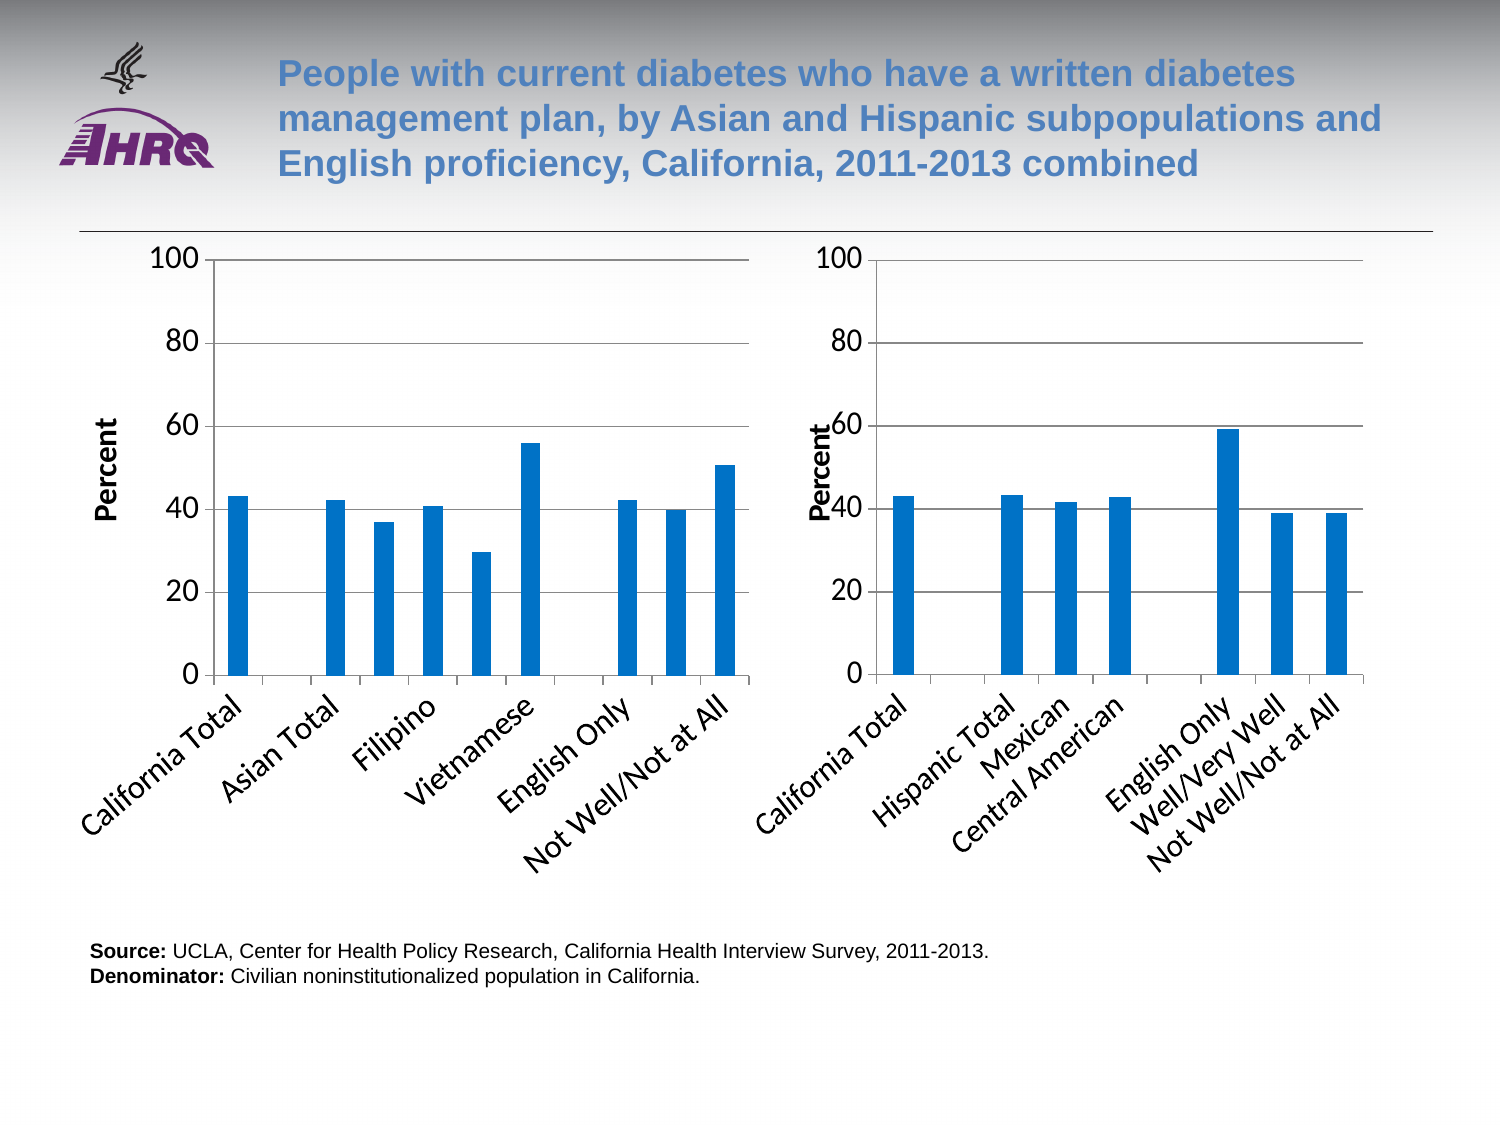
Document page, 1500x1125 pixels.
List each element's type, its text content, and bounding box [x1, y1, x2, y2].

picture [0, 0, 1500, 1125]
chart [74, 239, 1426, 901]
text_box Source: UCLA, Center for Health Policy Research, California Health Interview Survey, 2011-2013. Denominator: Civilian noninstitutionalized population in California. [74, 929, 1425, 995]
title People with current diabetes who have a written diabetes management plan, by Asian and Hispanic subpopulations and English proficiency, California, 2011-2013 combined [262, 45, 1425, 188]
